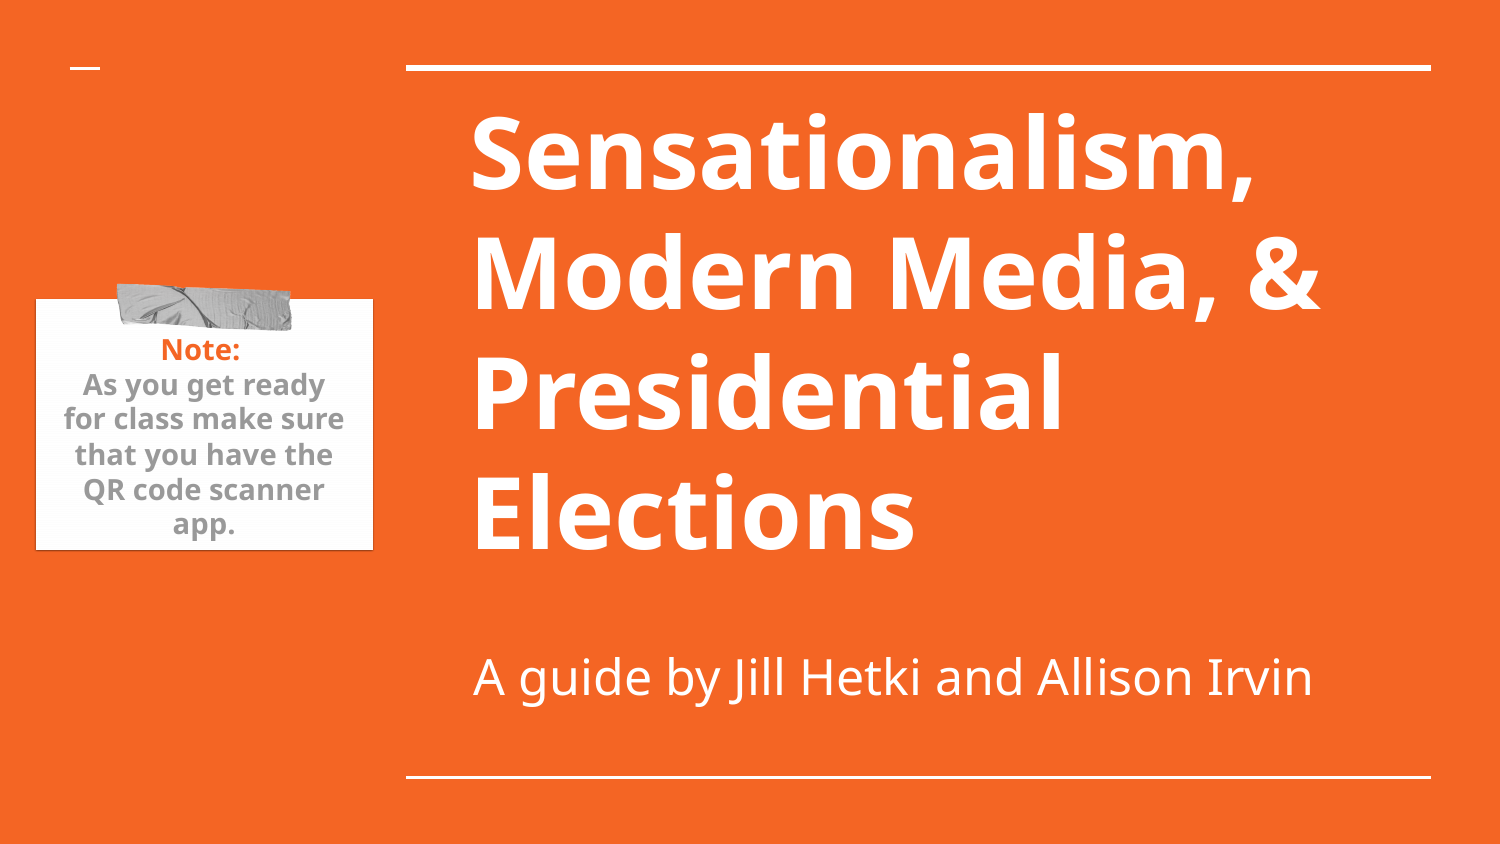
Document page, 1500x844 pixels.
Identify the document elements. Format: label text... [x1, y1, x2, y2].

subtitle A guide by Jill Hetki and Allison Irvin [458, 516, 1498, 721]
title Sensationalism, Modern Media, & Presidential Elections [454, 0, 1494, 253]
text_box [22, 284, 386, 560]
